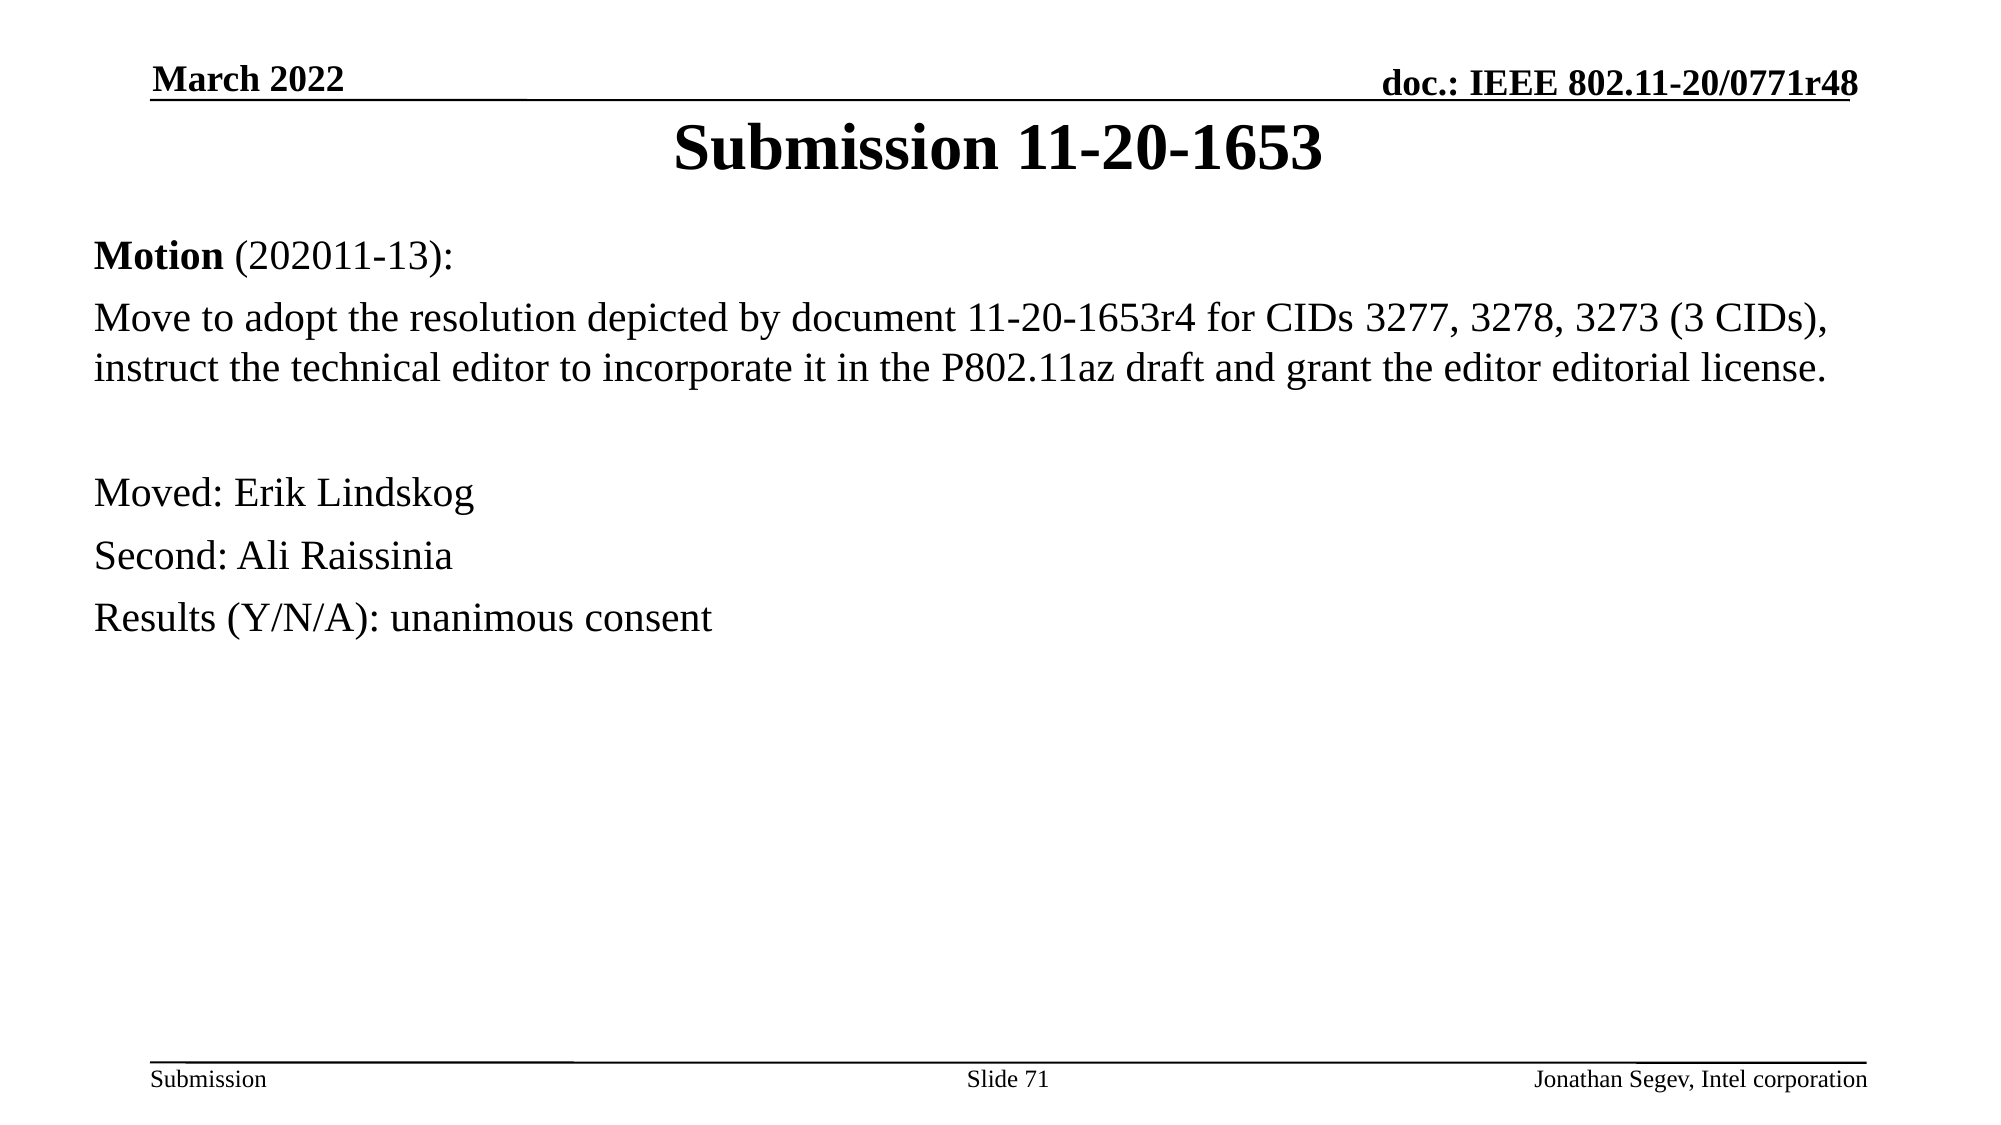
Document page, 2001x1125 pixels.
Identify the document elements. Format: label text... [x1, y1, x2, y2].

slide_number Slide 71 [950, 1061, 1067, 1123]
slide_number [152, 54, 563, 100]
footer Jonathan Segev, Intel corporation [1171, 1061, 1869, 1093]
list Motion (202011-13): Move to adopt the resolution depicted by document 11-20-1653r4 for CIDs 3277, 3278, 3273 (3 CIDs), instruct the technical editor to incorporate it in the P802.11az draft and grant the editor editorial license. Moved: Erik Lindskog Second: Ali Raissinia Results (Y/N/A): unanimous consent [78, 219, 1922, 1000]
title Submission 11-20-1653 [149, 112, 1850, 173]
